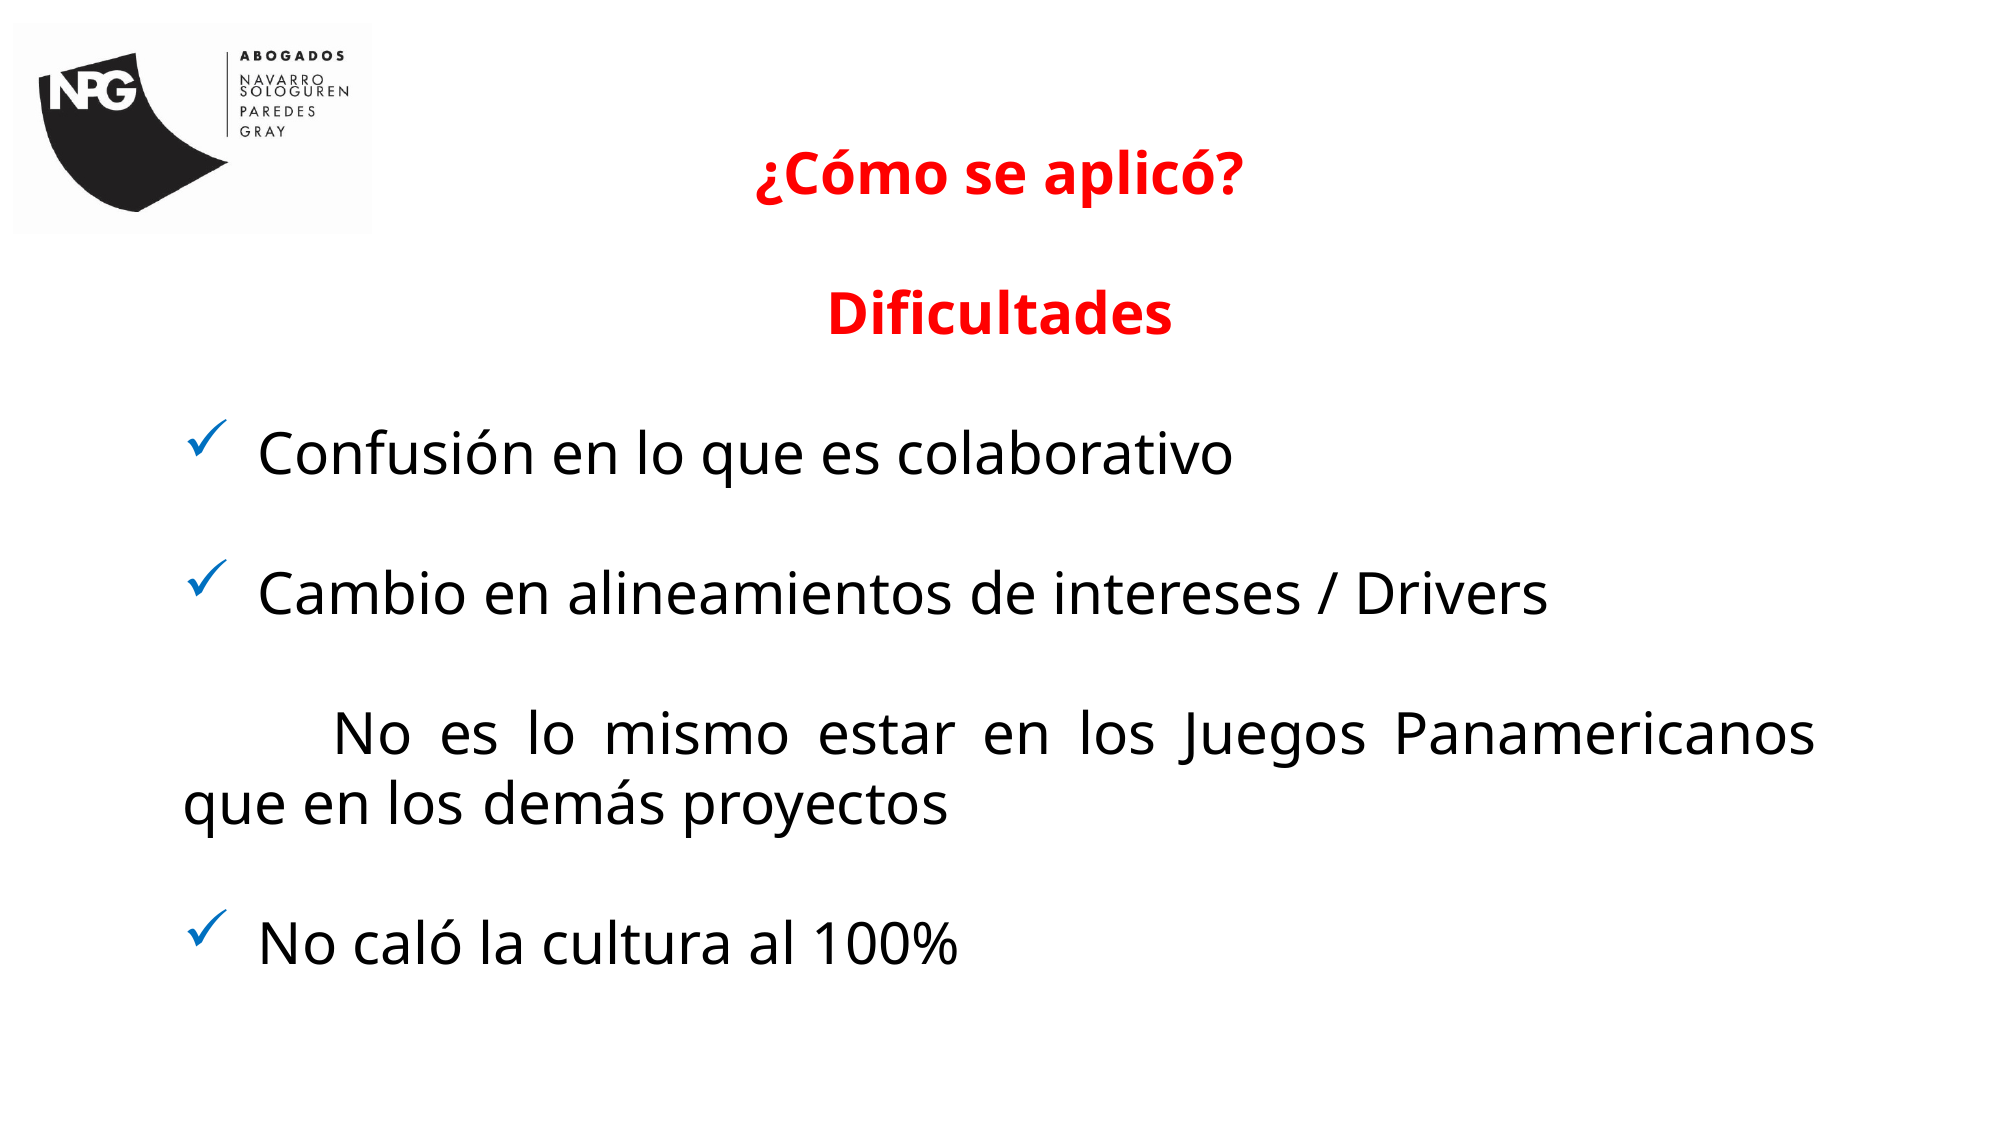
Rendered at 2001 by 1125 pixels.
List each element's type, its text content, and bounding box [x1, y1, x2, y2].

text_box ¿Cómo se aplicó? Dificultades Confusión en lo que es colaborativo Cambio en alineamientos de intereses / Drivers No es lo mismo estar en los Juegos Panamericanos que en los demás proyectos No caló la cultura al 100% [168, 128, 1832, 984]
picture [13, 23, 372, 234]
